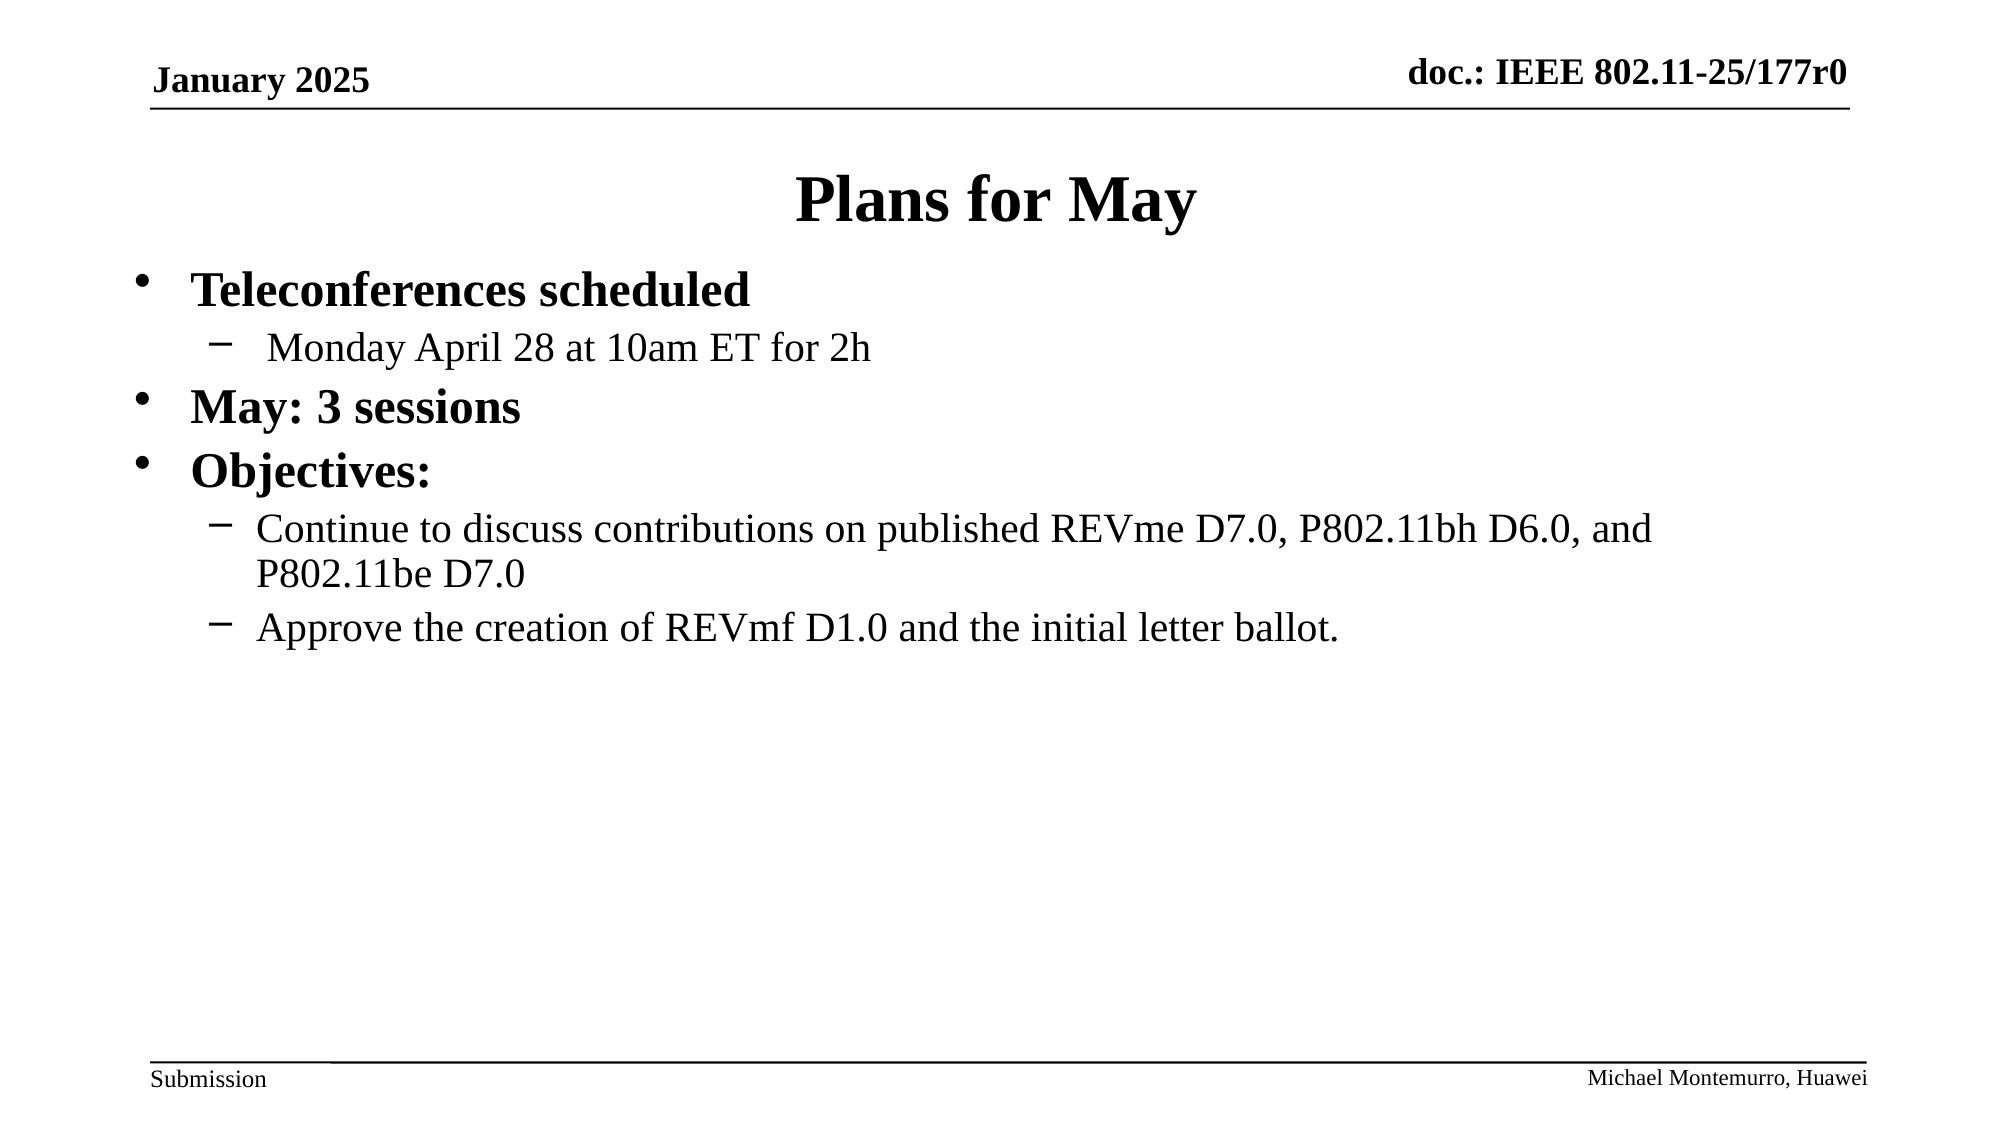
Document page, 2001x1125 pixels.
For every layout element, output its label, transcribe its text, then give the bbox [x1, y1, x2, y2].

footer Michael Montemurro, Huawei [1560, 1061, 1869, 1093]
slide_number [152, 54, 406, 101]
list Teleconferences scheduled Monday April 28 at 10am ET for 2h May: 3 sessions Objectives: Continue to discuss contributions on published REVme D7.0, P802.11bh D6.0, and P802.11be D7.0 Approve the creation of REVmf D1.0 and the initial letter ballot. [118, 255, 1820, 931]
title Plans for May [146, 106, 1847, 283]
